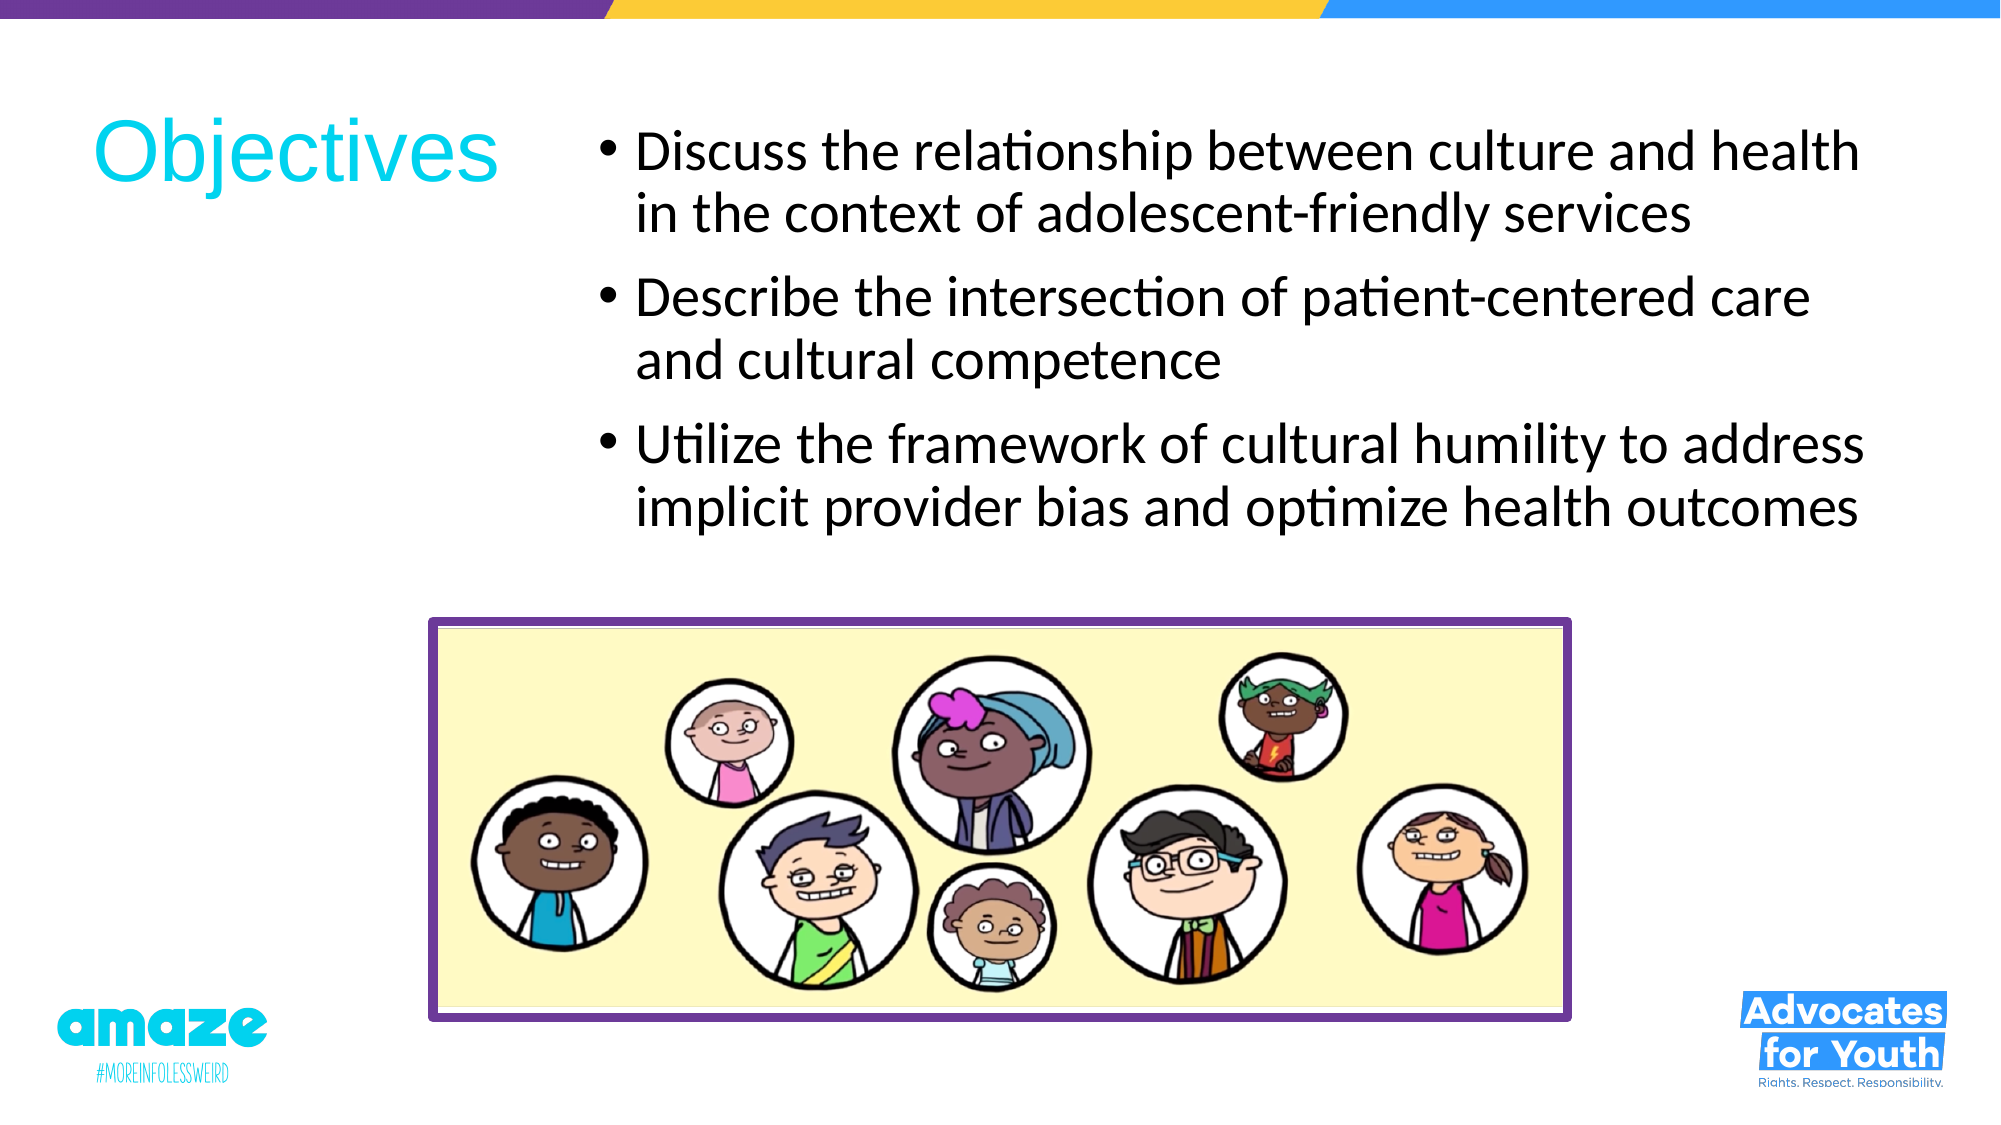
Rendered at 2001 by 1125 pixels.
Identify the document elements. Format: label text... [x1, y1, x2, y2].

picture [0, 934, 321, 1125]
title Objectives [77, 44, 531, 263]
picture [439, 256, 1562, 1125]
picture [1740, 991, 1947, 1087]
picture [0, 0, 2001, 28]
list Discuss the relationship between culture and health in the context of adolescent-friendly services Describe the intersection of patient-centered care and cultural competence Utilize the framework of cultural humility to address implicit provider bias and optimize health outcomes [583, 112, 1923, 1013]
